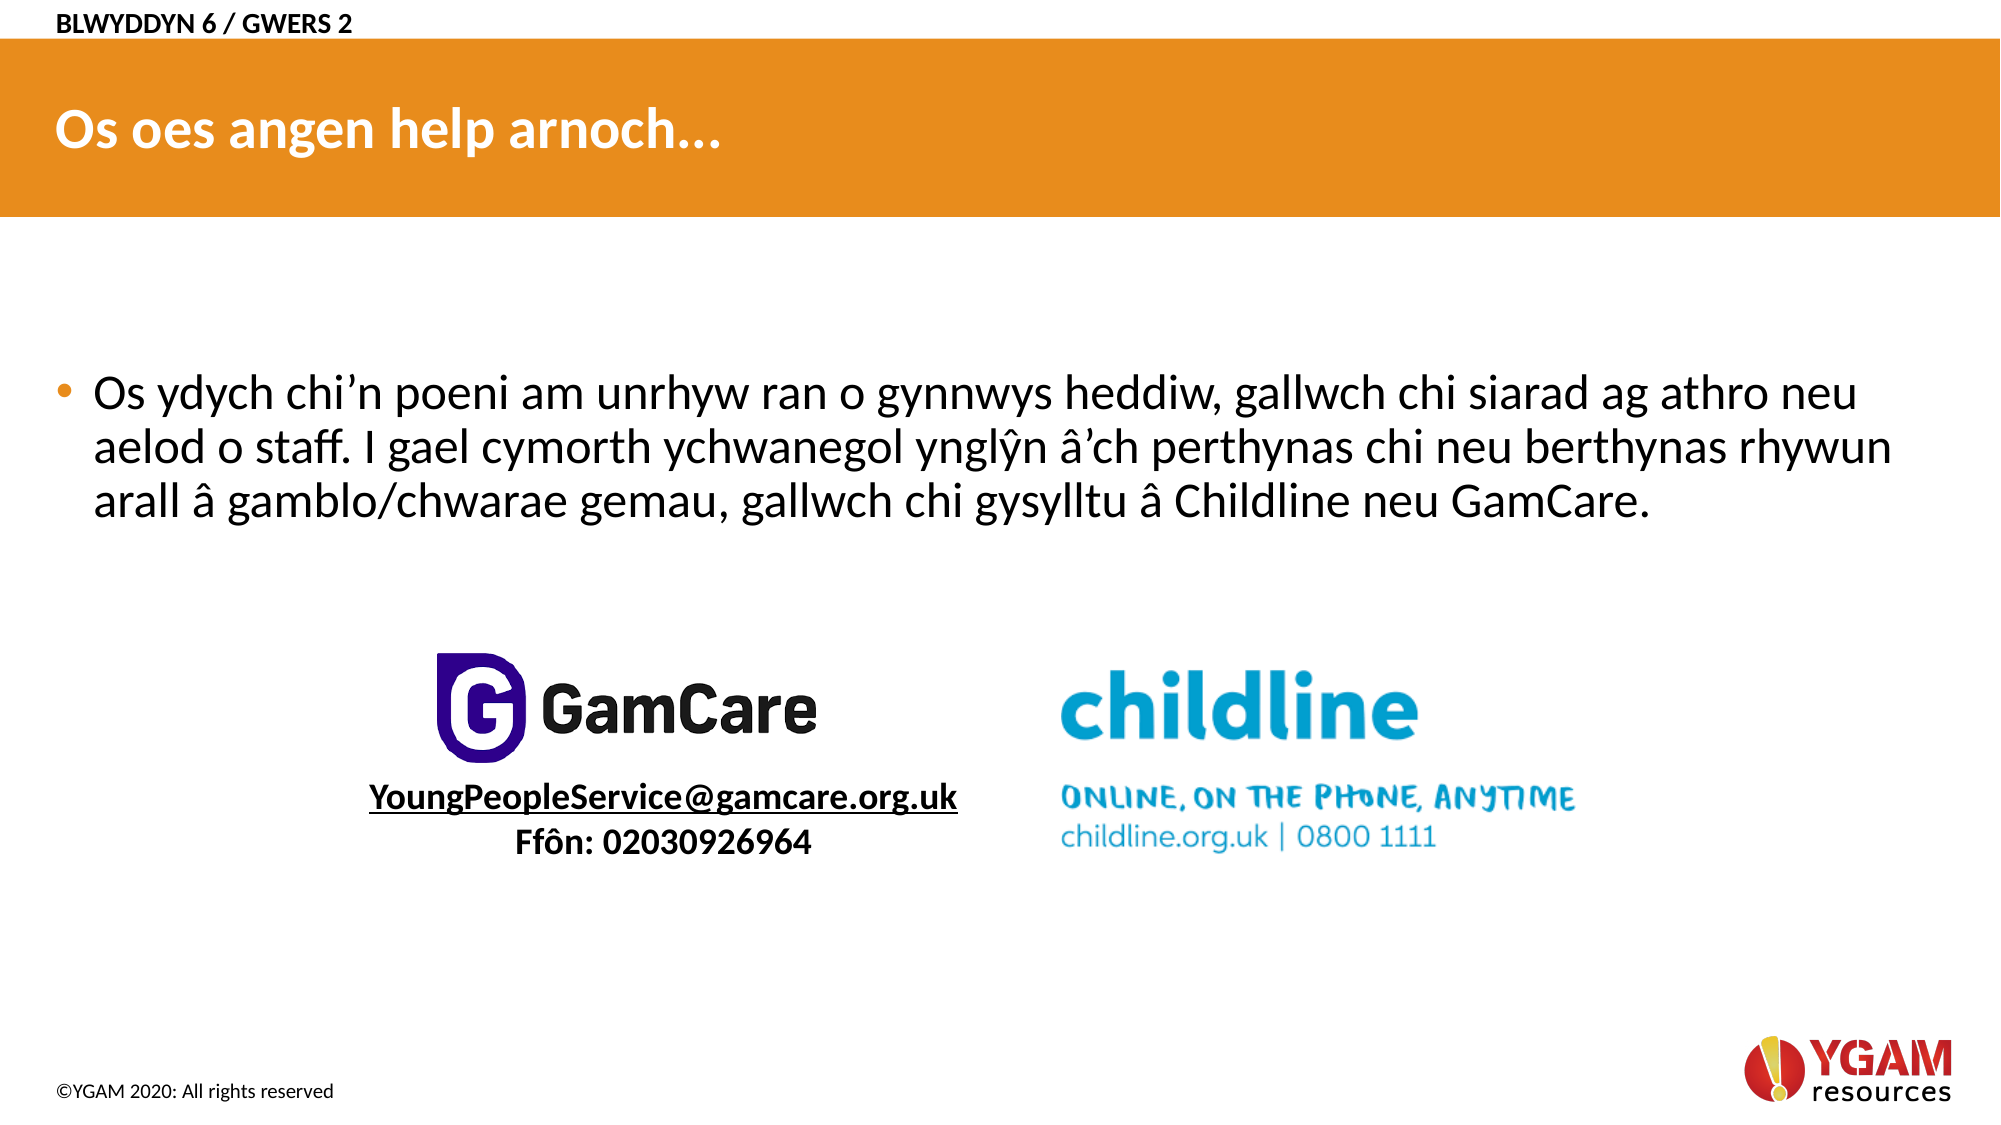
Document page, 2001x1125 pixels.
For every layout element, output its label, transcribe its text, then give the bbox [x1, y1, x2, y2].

picture [1739, 1033, 1956, 1108]
picture [437, 653, 816, 763]
picture [1061, 669, 1576, 855]
list Os ydych chi’n poeni am unrhyw ran o gynnwys heddiw, gallwch chi siarad ag athro neu aelod o staff. I gael cymorth ychwanegol ynglŷn â’ch perthynas chi neu berthynas rhywun arall â gamblo/chwarae gemau, gallwch chi gysylltu â Childline neu GamCare. [40, 358, 1956, 1014]
text_box YoungPeopleService@gamcare.org.uk Ffôn: 02030926964 [353, 719, 974, 870]
list BLWYDDYN 6 / GWERS 2 [40, 0, 920, 57]
title Os oes angen help arnoch... [40, 40, 1956, 219]
